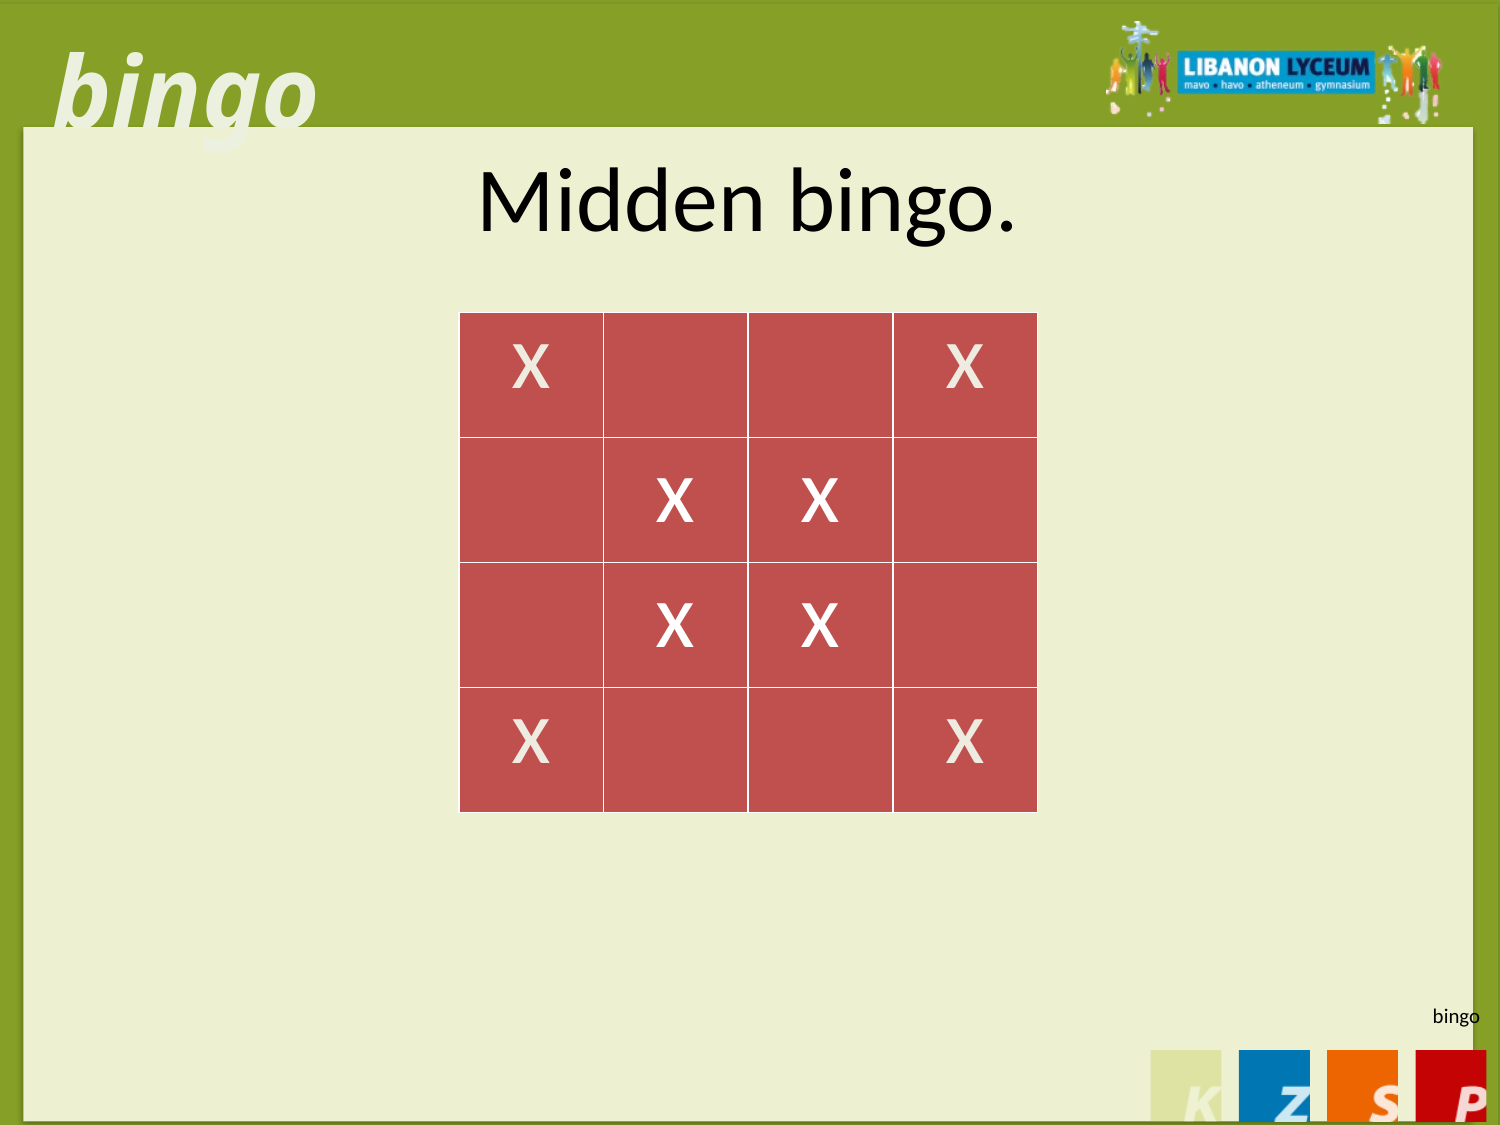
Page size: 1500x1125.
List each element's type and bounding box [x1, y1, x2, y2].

text_box [0, 3, 1499, 1125]
